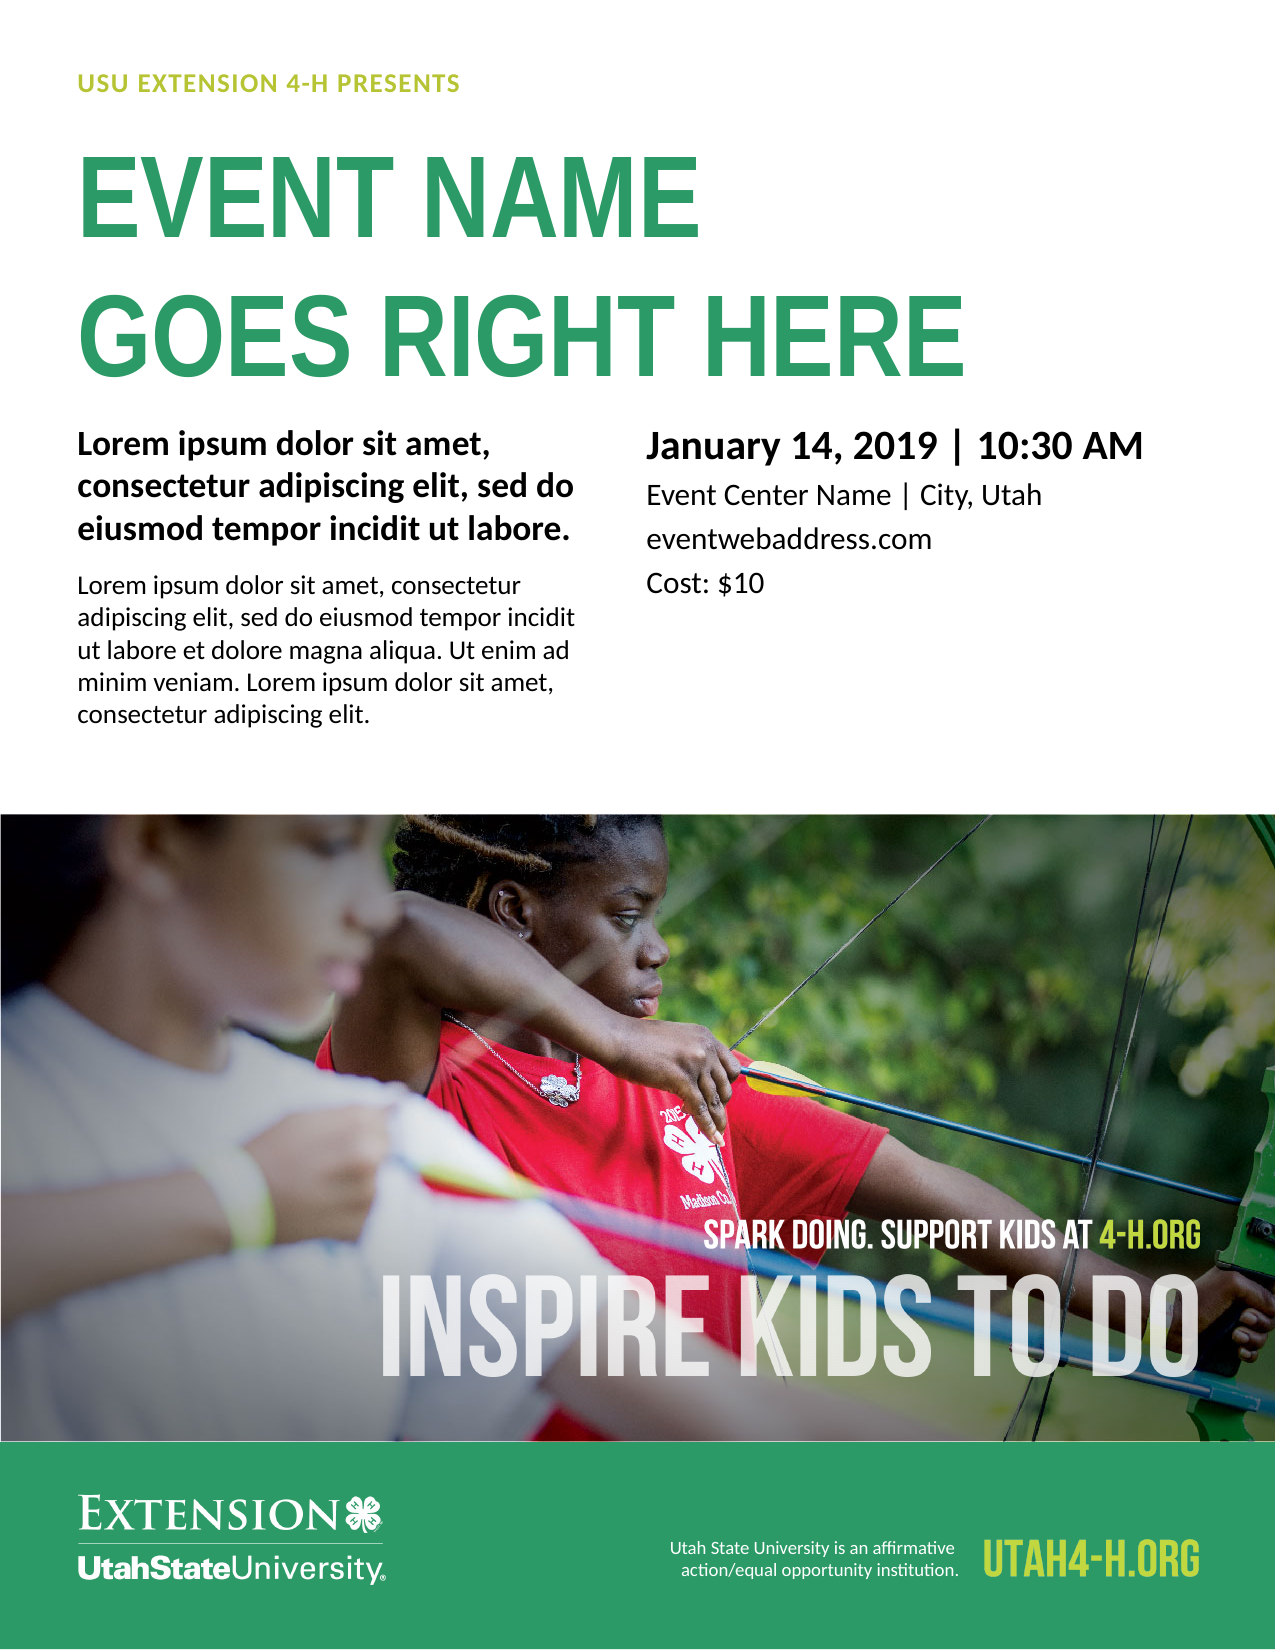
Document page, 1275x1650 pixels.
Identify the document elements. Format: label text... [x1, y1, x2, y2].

picture [984, 1539, 1199, 1577]
text_box EVENT NAME GOES RIGHT HERE [77, 121, 1200, 403]
text_box [0, 1442, 1275, 1650]
picture [0, 814, 1275, 1442]
picture [78, 1494, 386, 1586]
text_box Utah State University is an affirmative action/equal opportunity institution. [622, 1535, 959, 1586]
text_box Lorem ipsum dolor sit amet, consectetur adipiscing elit, sed do eiusmod tempor incidit ut labore. Lorem ipsum dolor sit amet, consectetur adipiscing elit, sed do eiusmod tempor incidit ut labore et dolore magna aliqua. Ut enim ad minim veniam. Lorem ipsum dolor sit amet, consectetur adipiscing elit. [77, 419, 600, 750]
text_box USU EXTENSION 4-H PRESENTS [77, 65, 971, 104]
text_box January 14, 2019 | 10:30 AM Event Center Name | City, Utah eventwebaddress.com Cost: $10 [646, 409, 1169, 633]
